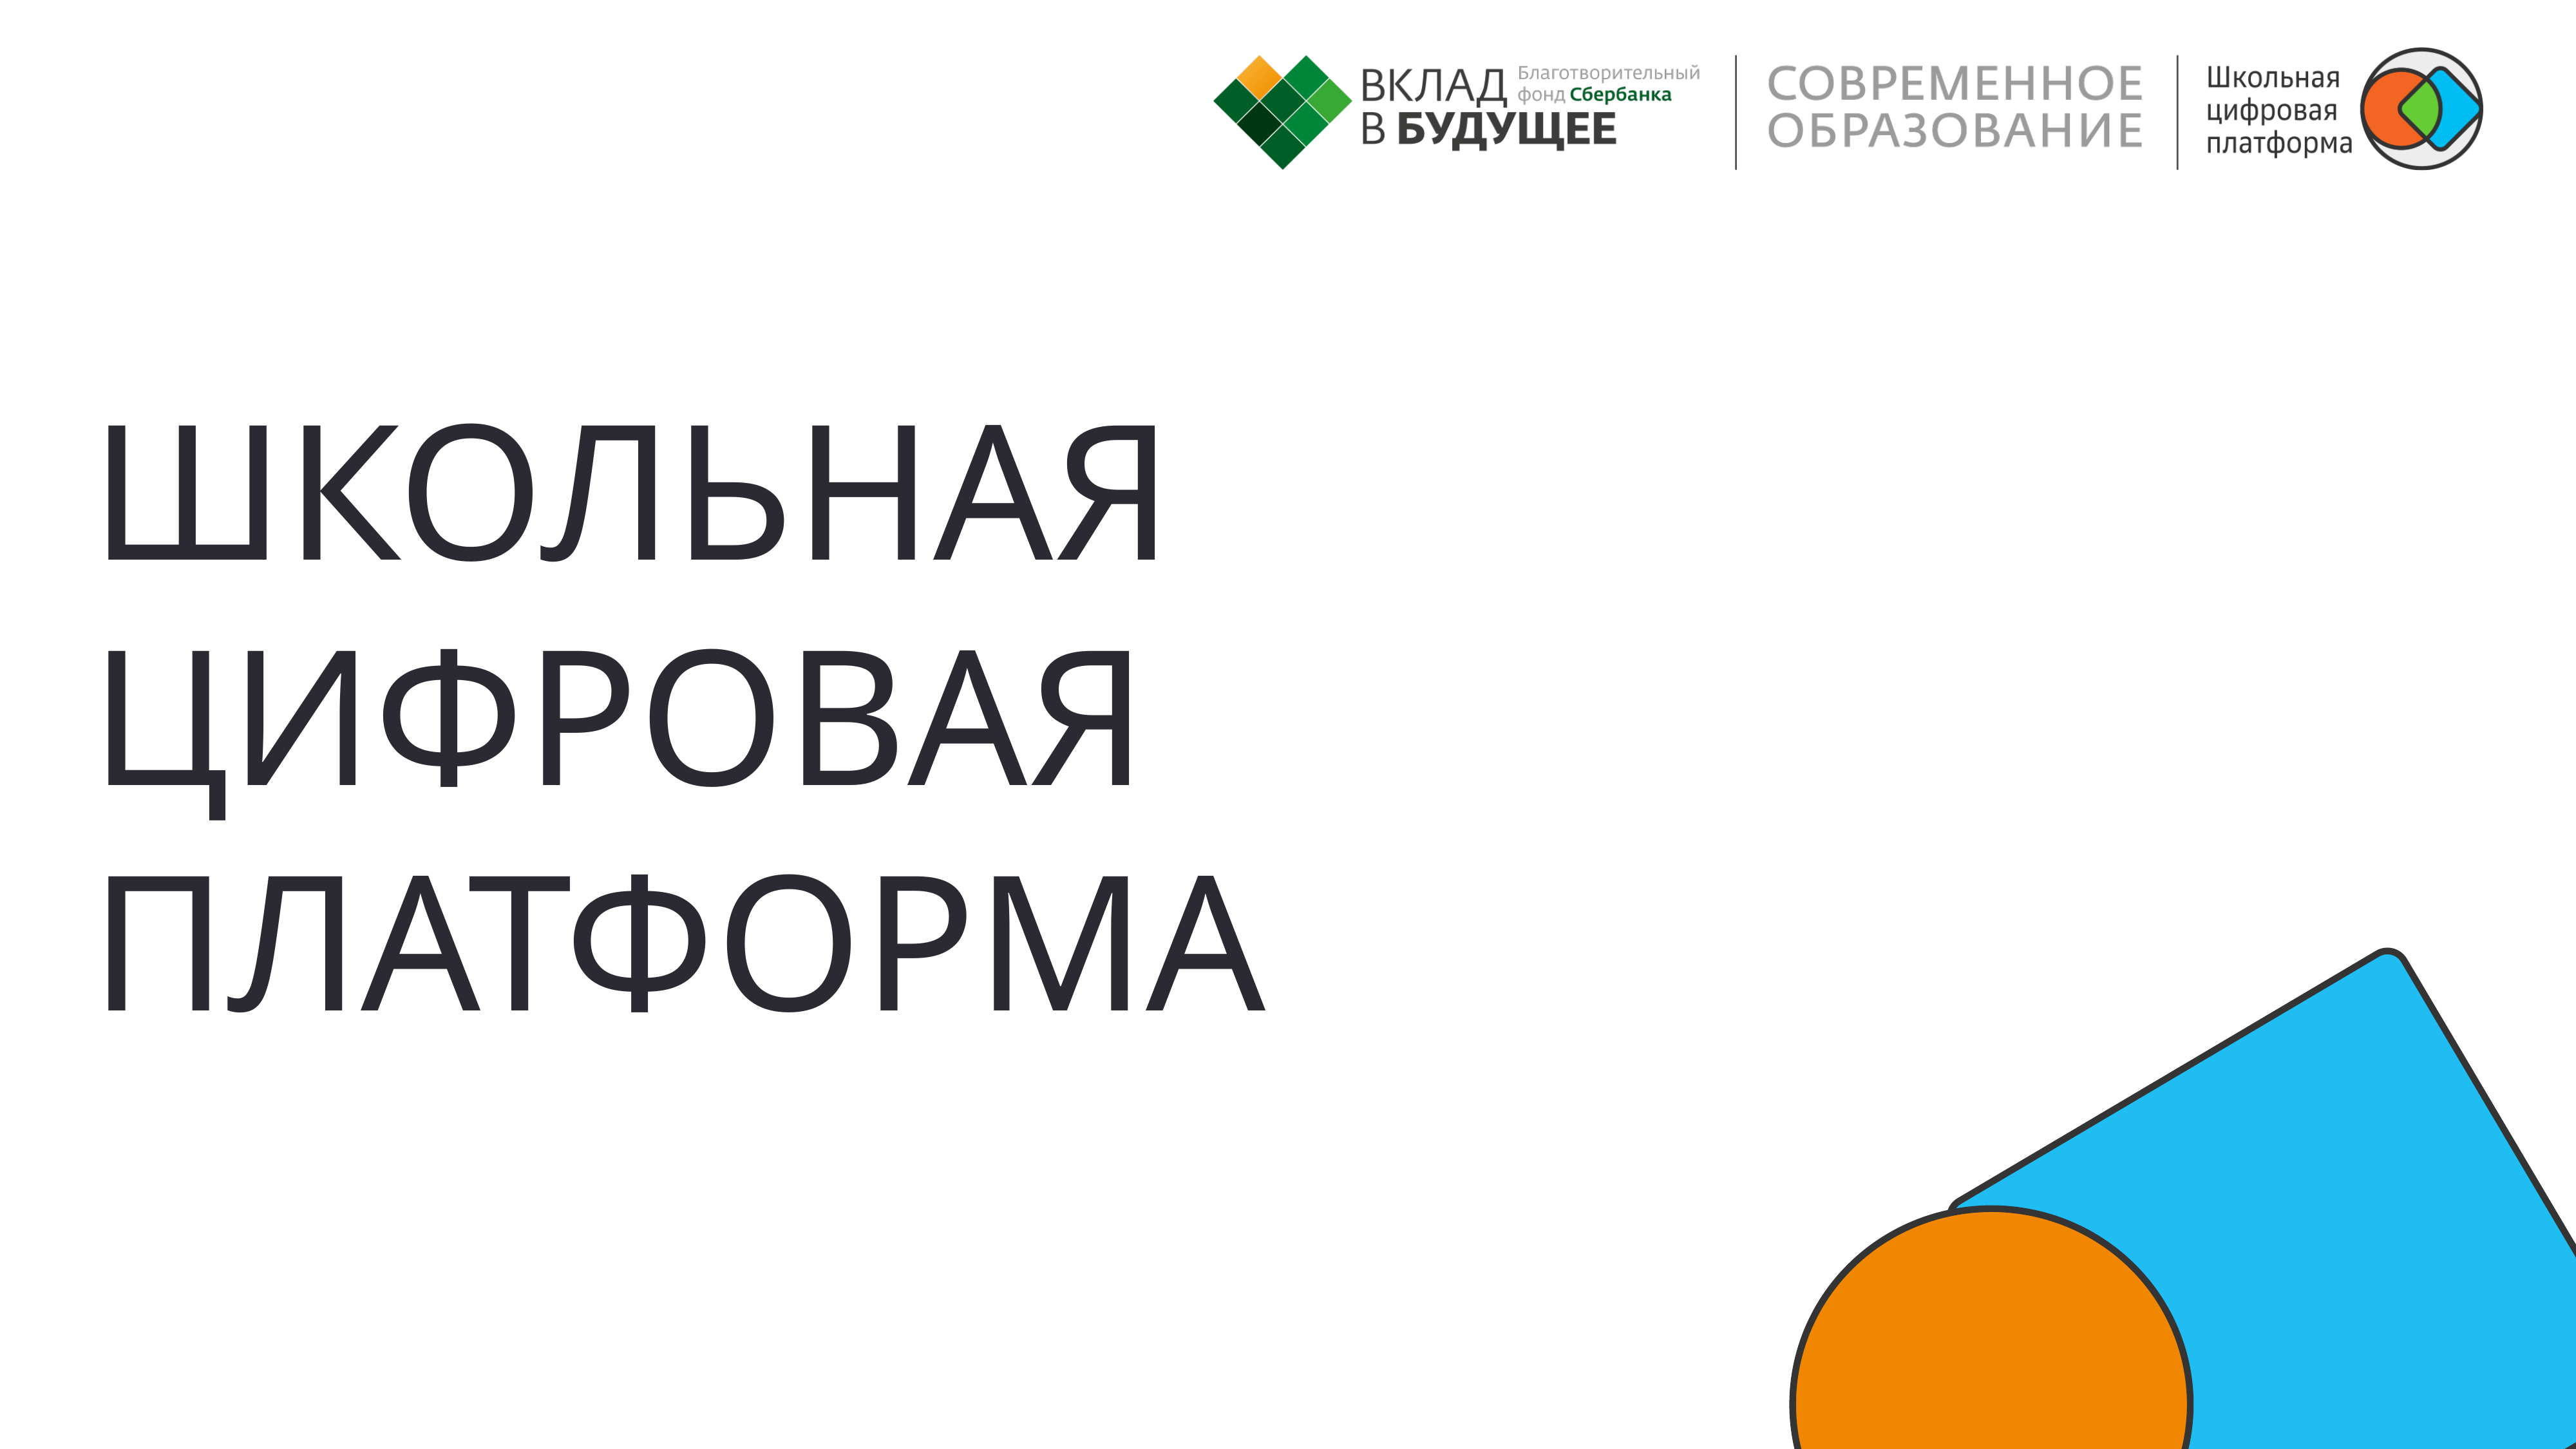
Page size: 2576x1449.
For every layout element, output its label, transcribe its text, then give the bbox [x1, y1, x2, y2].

picture [1213, 46, 2484, 171]
text_box [1950, 951, 2576, 1449]
text_box Школьная цифровая платформа [85, 366, 2231, 1054]
text_box [1792, 1208, 2191, 1449]
